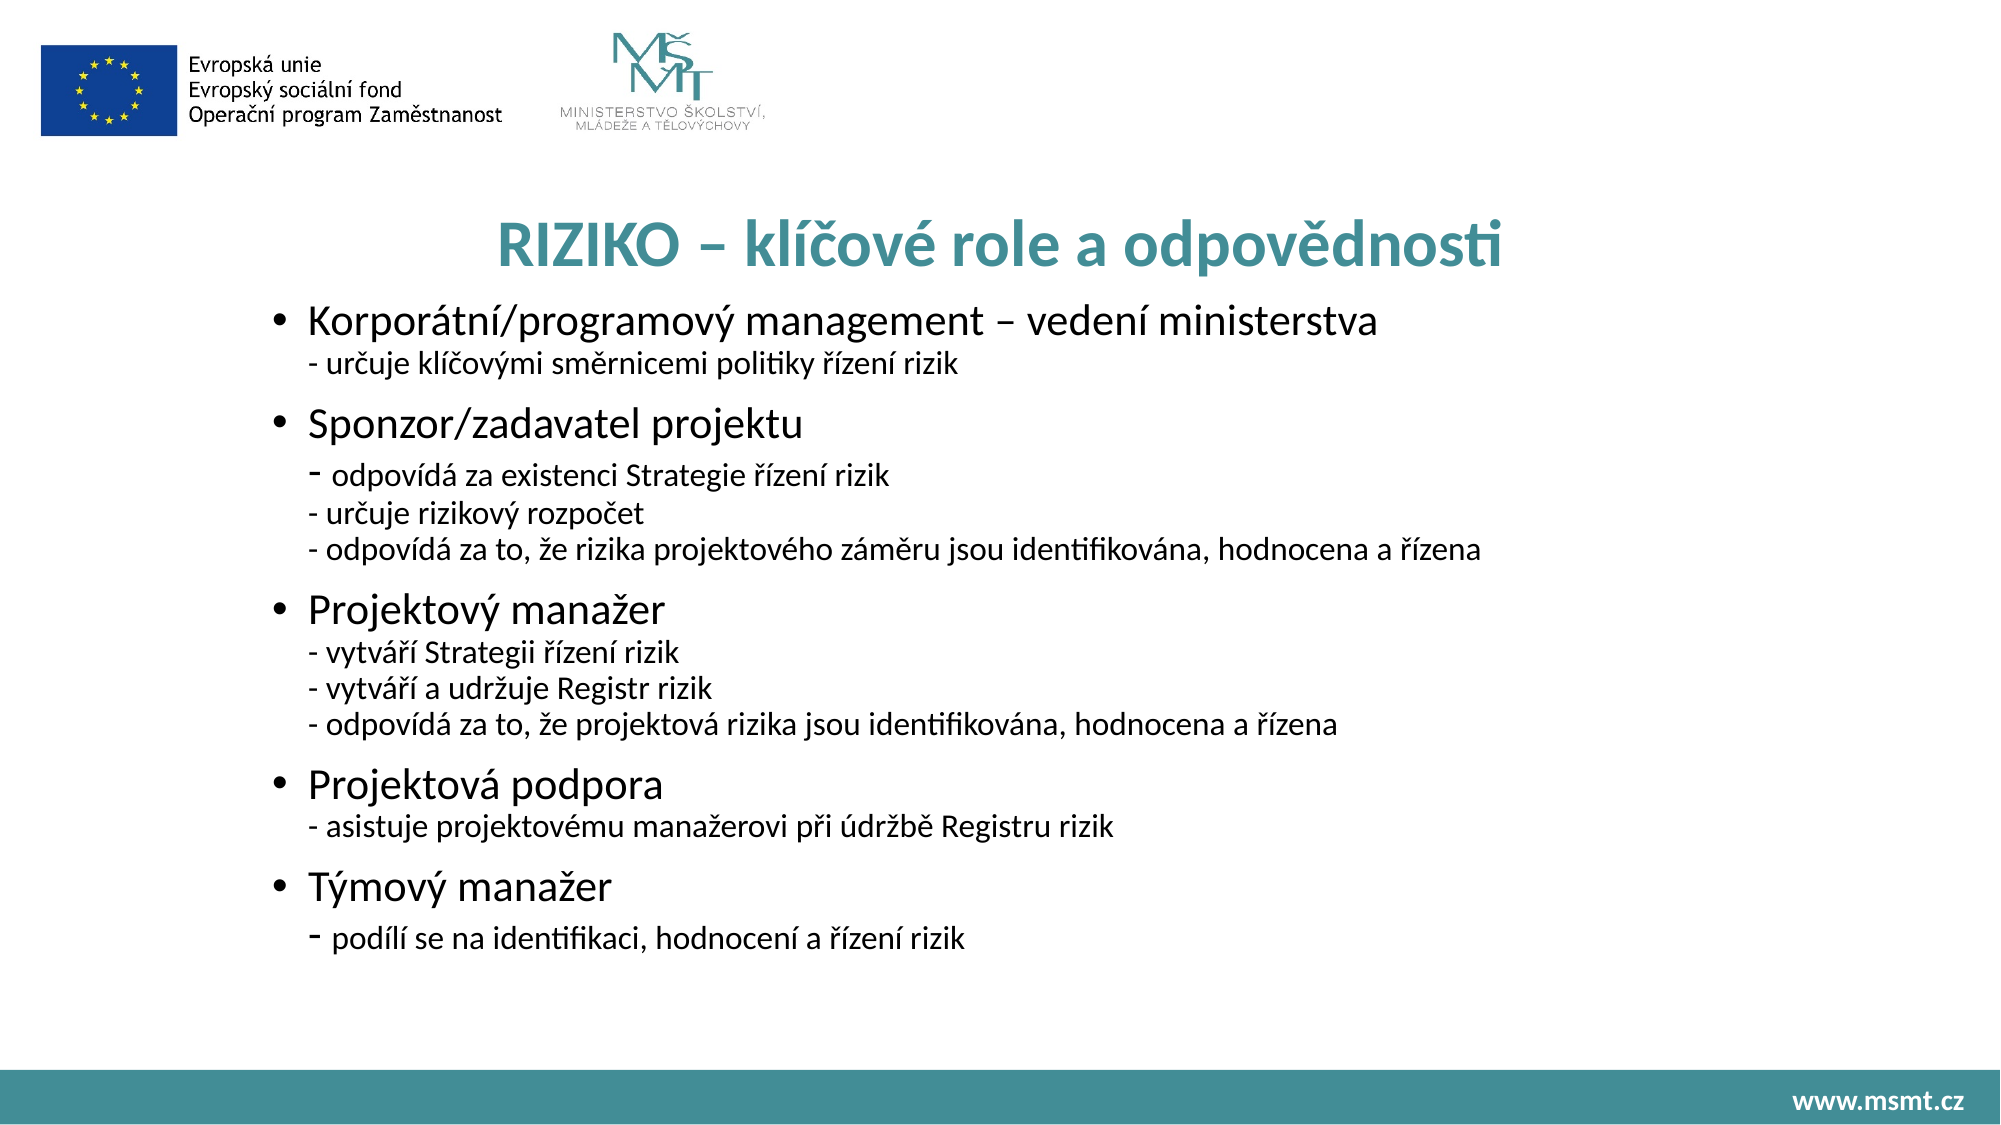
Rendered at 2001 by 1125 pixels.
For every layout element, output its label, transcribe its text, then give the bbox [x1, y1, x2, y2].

title RIZIKO – klíčové role a odpovědnosti [137, 161, 1863, 323]
list Korporátní/programový management – vedení ministerstva - určuje klíčovými směrnicemi politiky řízení rizik Sponzor/zadavatel projektu - odpovídá za existenci Strategie řízení rizik - určuje rizikový rozpočet - odpovídá za to, že rizika projektového záměru jsou identifikována, hodnocena a řízena Projektový manažer - vytváří Strategii řízení rizik - vytváří a udržuje Registr rizik - odpovídá za to, že projektová rizika jsou identifikována, hodnocena a řízena Projektová podpora - asistuje projektovému manažerovi při údržbě Registru rizik Týmový manažer - podílí se na identifikaci, hodnocení a řízení rizik [257, 289, 1890, 1004]
picture [0, 0, 814, 176]
